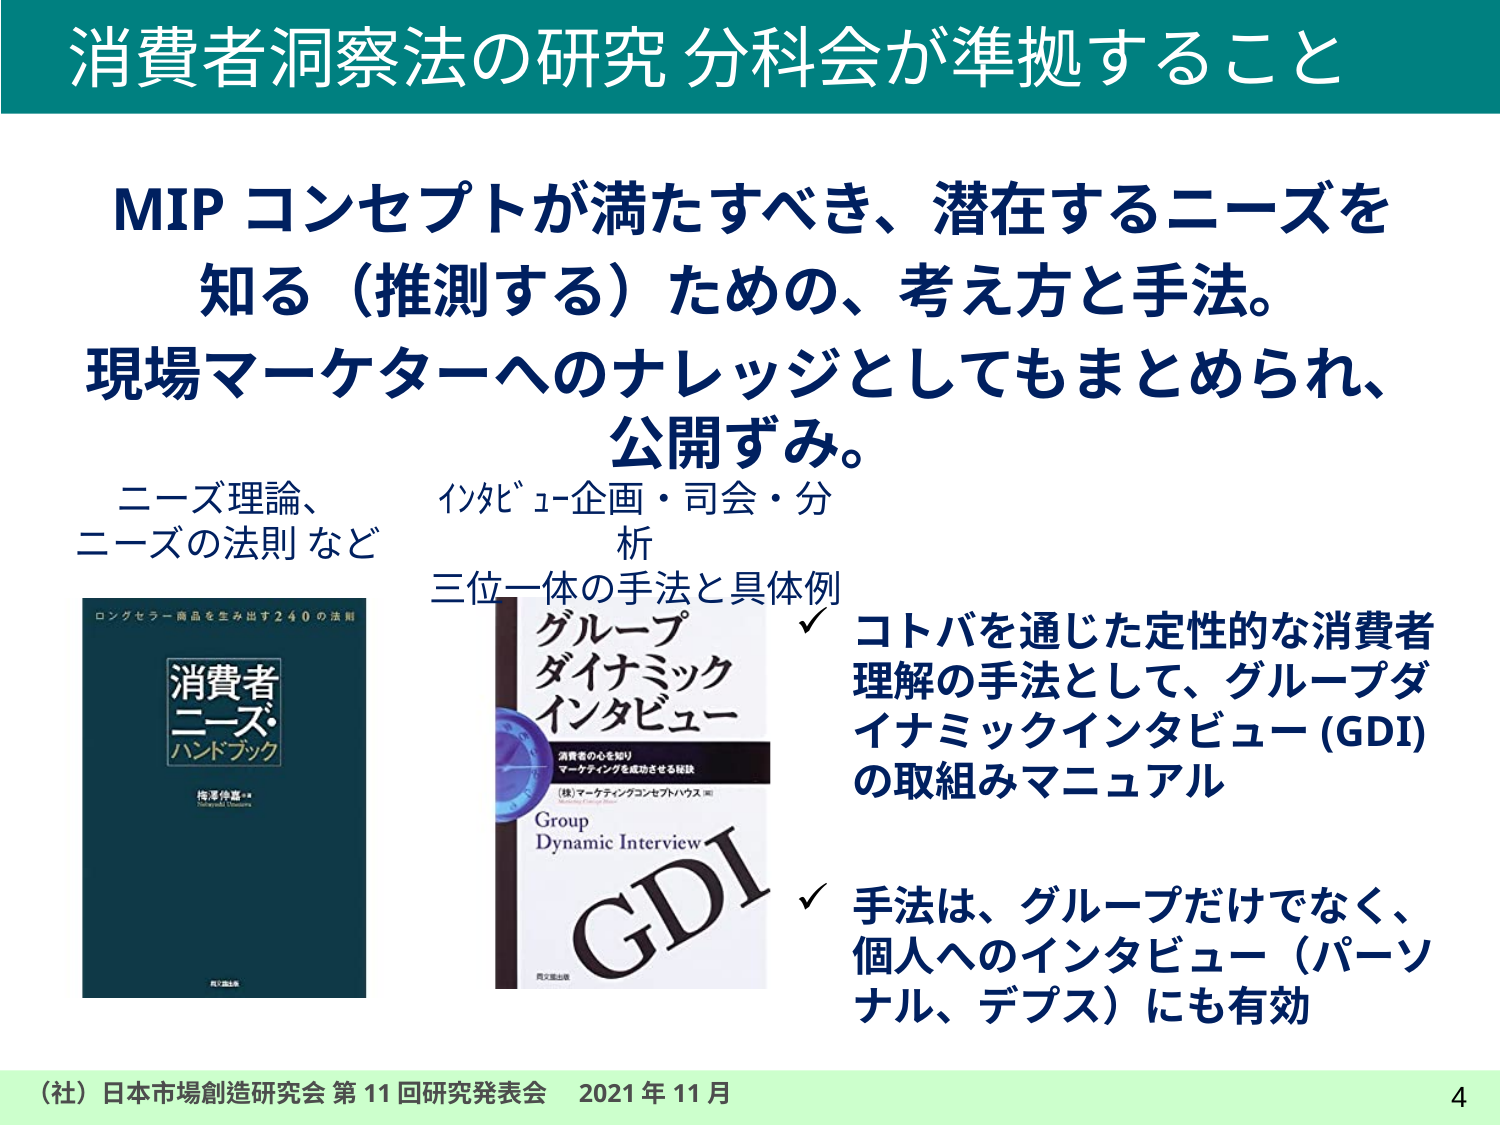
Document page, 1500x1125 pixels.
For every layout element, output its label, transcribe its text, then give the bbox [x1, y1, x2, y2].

text_box MIPコンセプトが満たすべき、潜在するニーズを 知る（推測する）ための、考え方と手法。 現場マーケターへのナレッジとしてもまとめられ、公開ずみ。 [47, 164, 1459, 484]
picture [437, 597, 829, 989]
text_box ｲﾝﾀﾋﾞｭｰ企画・司会・分析 三位一体の手法と具体例 [407, 467, 864, 618]
slide_number 3 [1131, 1073, 1483, 1118]
picture [25, 598, 425, 998]
text_box コトバを通じた定性的な消費者理解の手法として、グループダイナミックインタビュー(GDI)の取組みマニュアル 手法は、グループだけでなく、個人へのインタビュー（パーソナル、デプス）にも有効 [780, 597, 1482, 1038]
text_box ニーズ理論、 ニーズの法則 など [41, 467, 407, 573]
title 消費者洞察法の研究 分科会が準拠すること [52, 0, 1459, 114]
